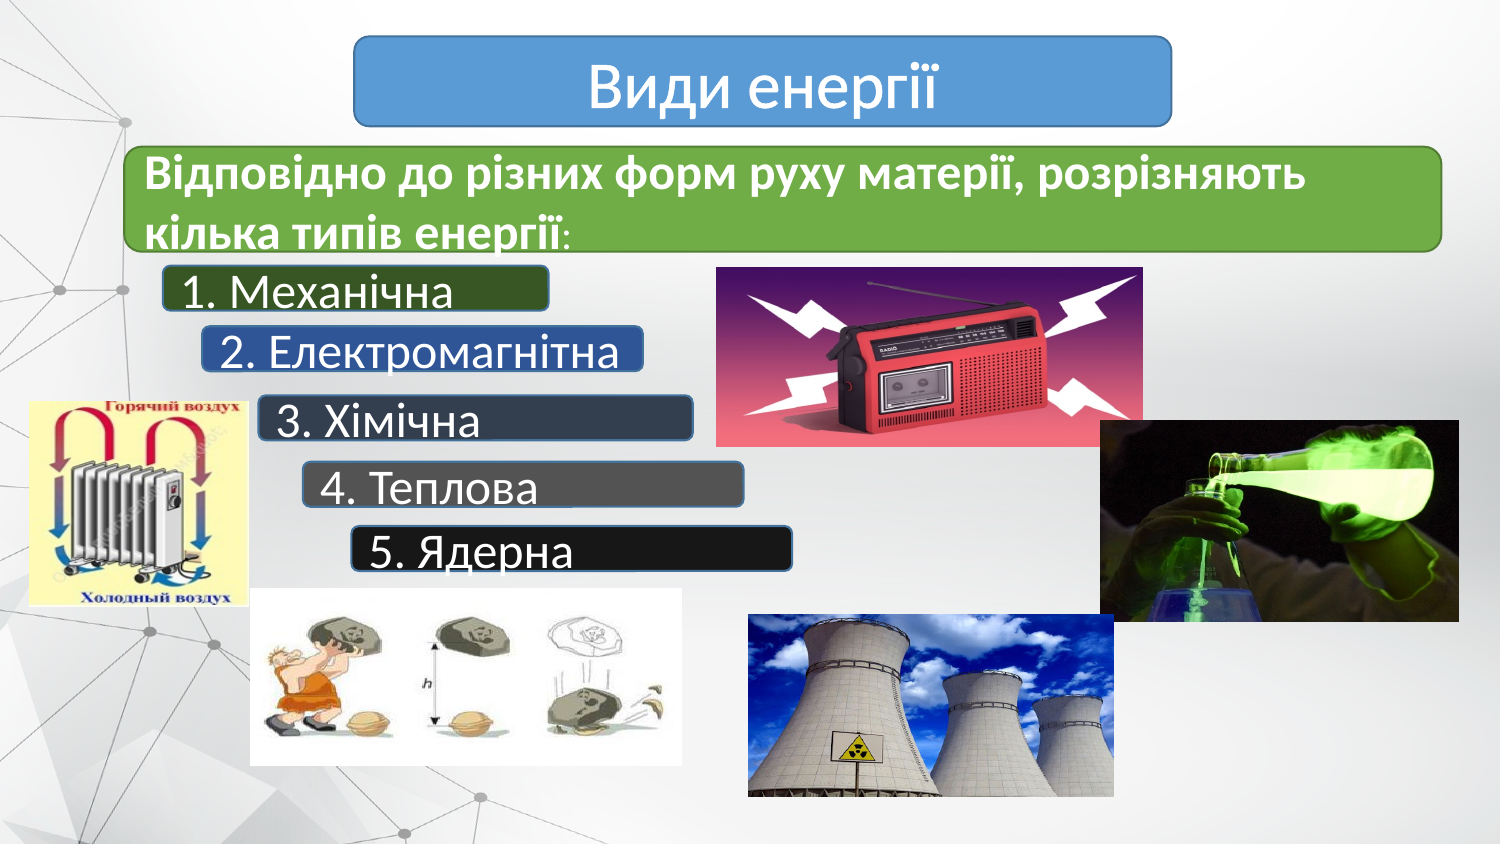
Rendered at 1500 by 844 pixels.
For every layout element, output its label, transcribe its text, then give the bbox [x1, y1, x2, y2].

text_box Відповідно до різних форм руху матерії, розрізняють кілька типів енергії: [123, 145, 1443, 253]
text_box 5. Ядерна [350, 524, 794, 573]
text_box 3. Хімічна [257, 394, 694, 442]
text_box 2. Електромагнітна [201, 325, 644, 373]
text_box 1. Механічна [161, 264, 550, 312]
text_box 4. Теплова [301, 460, 745, 508]
picture [0, 0, 1500, 844]
text_box Види енергії [353, 35, 1173, 128]
